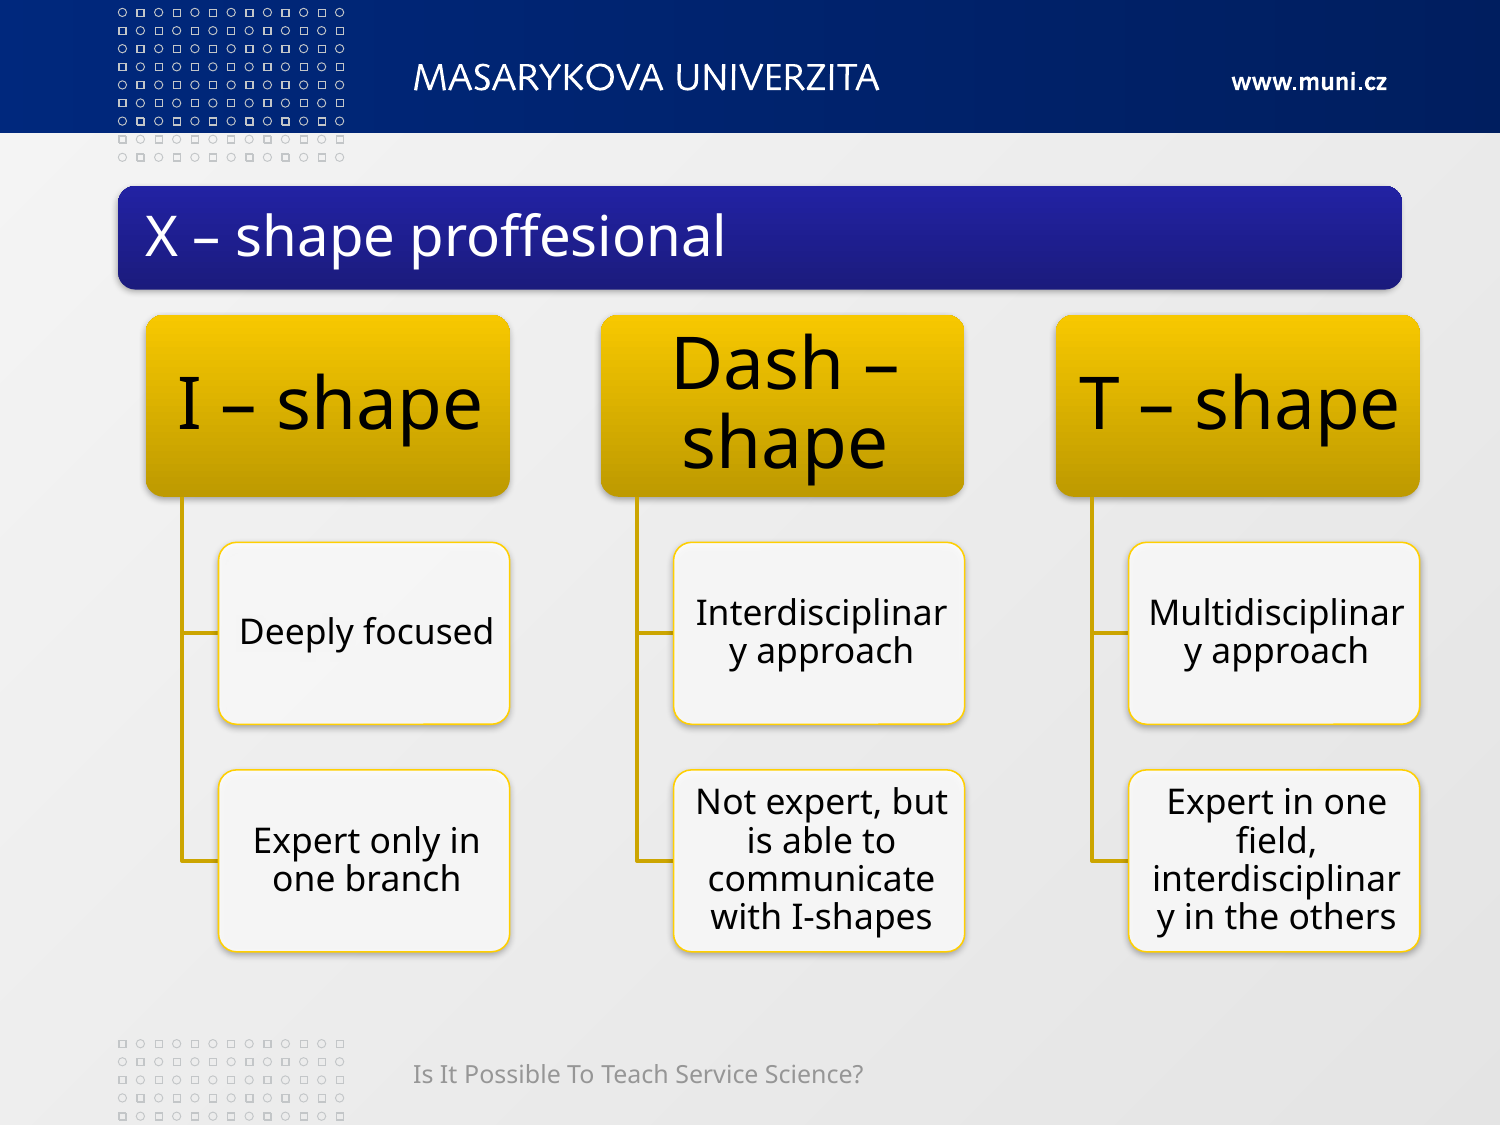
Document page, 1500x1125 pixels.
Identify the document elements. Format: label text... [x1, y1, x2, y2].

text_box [138, 314, 1427, 953]
footer Is It Possible To Teach Service Science? [412, 1024, 1075, 1101]
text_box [117, 184, 1403, 292]
